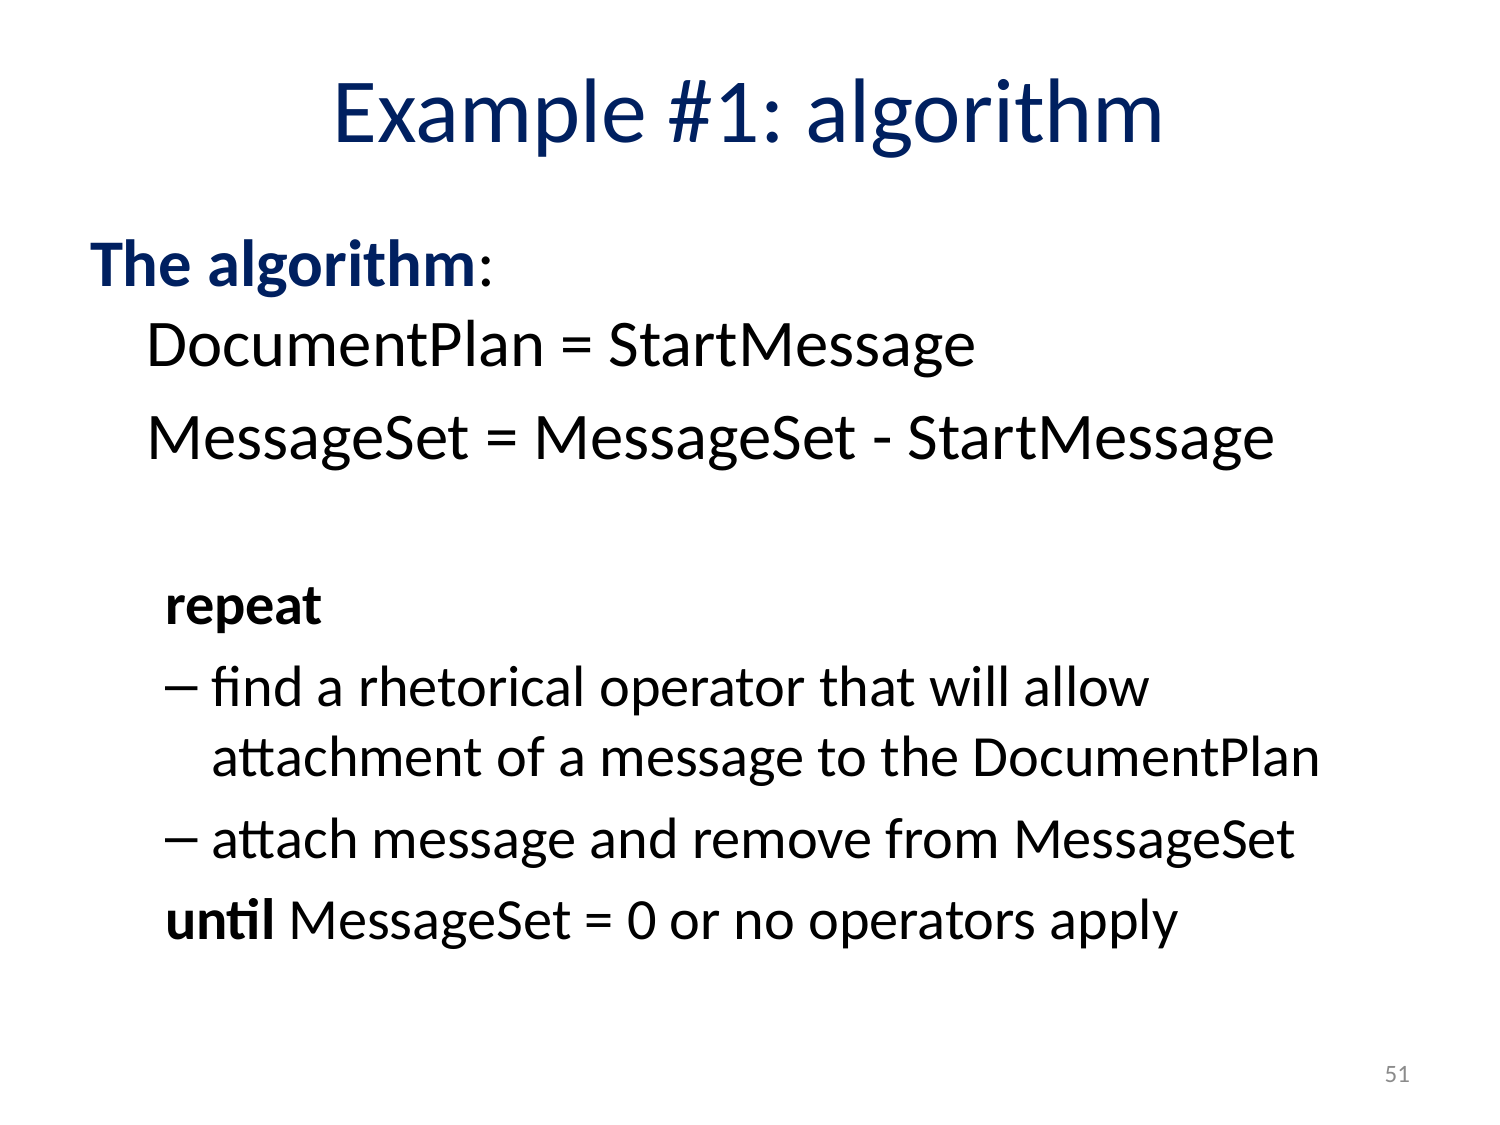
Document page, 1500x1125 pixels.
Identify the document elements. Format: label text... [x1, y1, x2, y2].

list The algorithm: DocumentPlan = StartMessage MessageSet = MessageSet - StartMessage repeat find a rhetorical operator that will allow attachment of a message to the DocumentPlan attach message and remove from MessageSet until MessageSet = 0 or no operators apply [75, 212, 1425, 1025]
title Example #1: algorithm [75, 12, 1425, 200]
slide_number 51 [1074, 1042, 1425, 1103]
